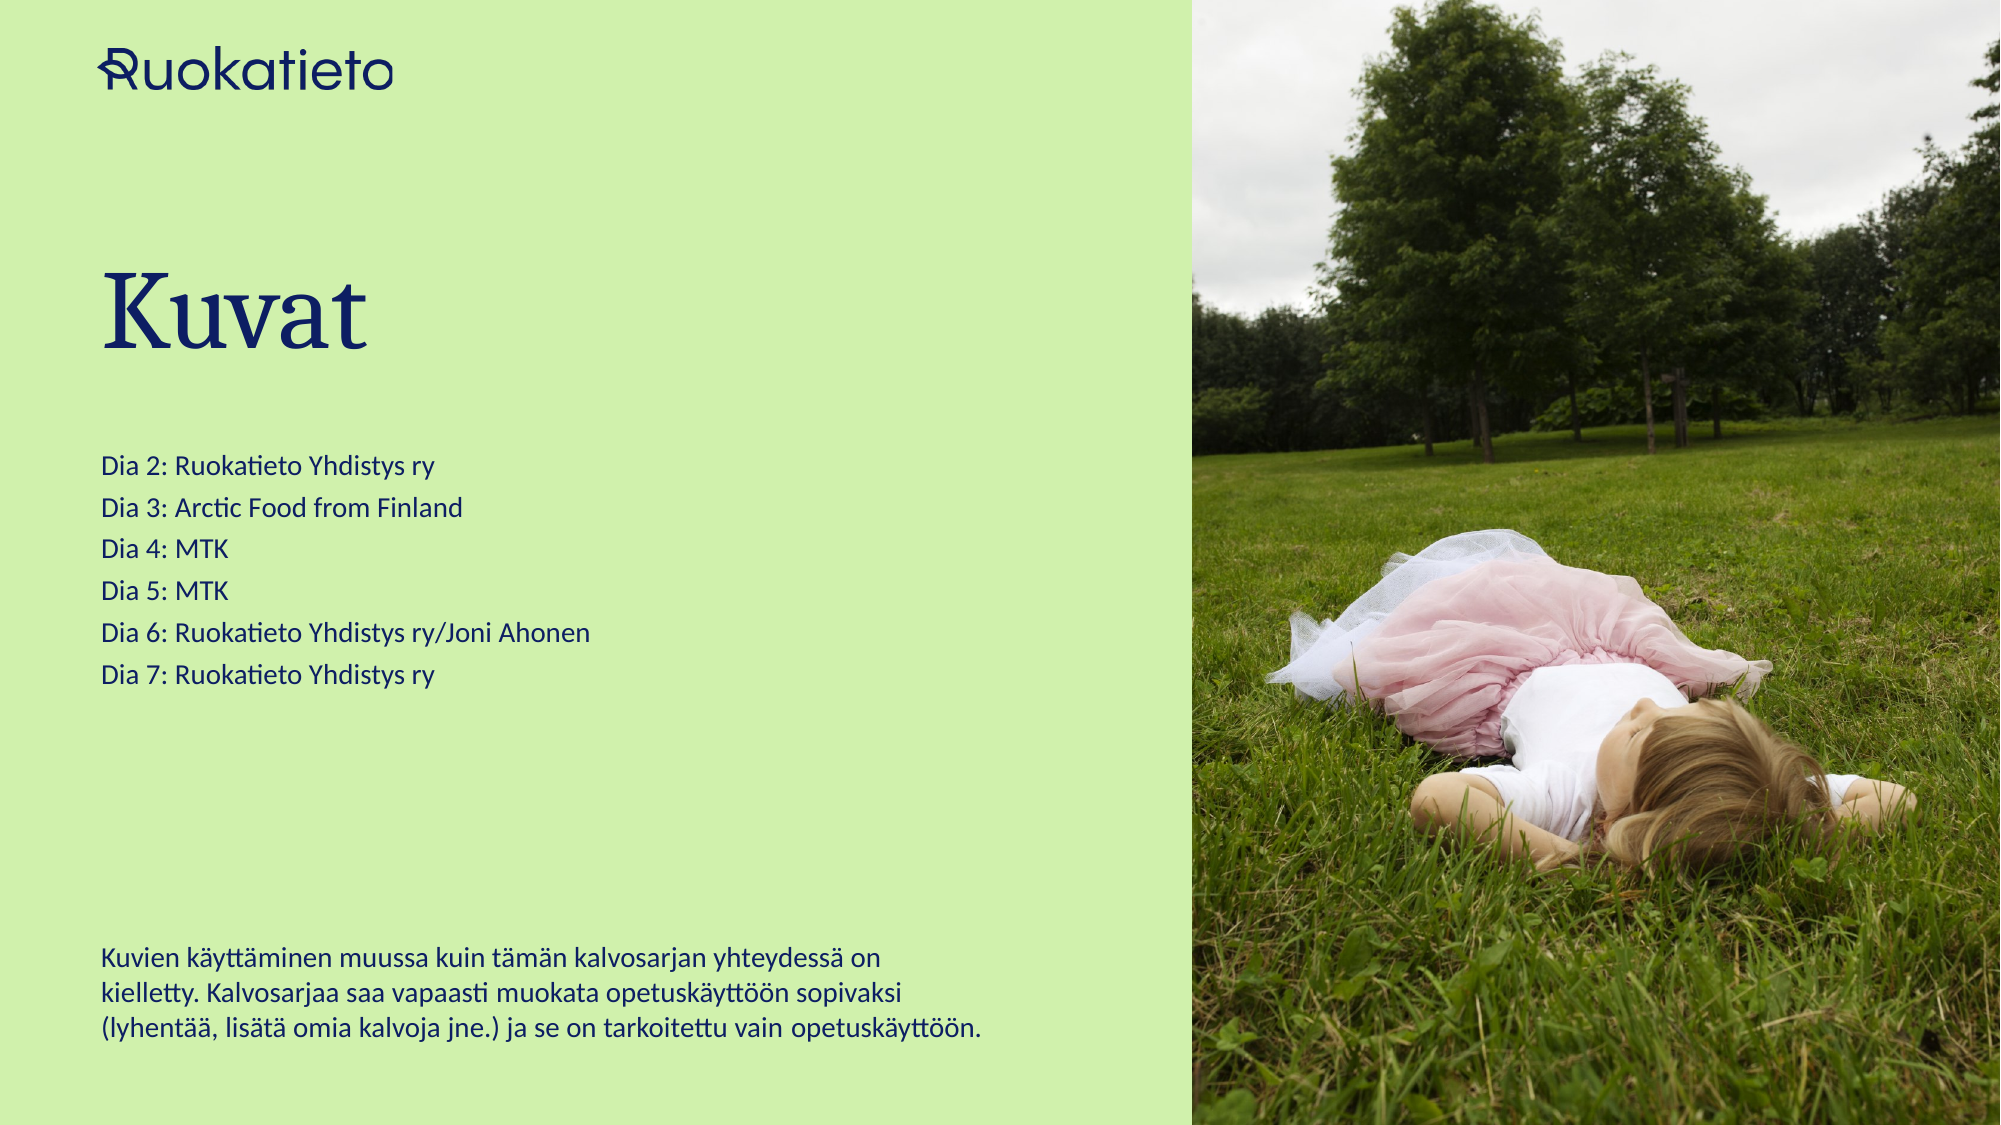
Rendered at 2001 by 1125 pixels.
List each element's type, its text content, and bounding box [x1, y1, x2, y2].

picture [1192, 0, 2000, 1125]
text_box Dia 2: Ruokatieto Yhdistys ry Dia 3: Arctic Food from Finland Dia 4: MTK Dia 5: MTK Dia 6: Ruokatieto Yhdistys ry/Joni Ahonen Dia 7: Ruokatieto Yhdistys ry Kuvien käyttäminen muussa kuin tämän kalvosarjan yhteydessä on kielletty. Kalvosarjaa saa vapaasti muokata opetuskäyttöön sopivaksi (lyhentää, lisätä omia kalvoja jne.) ja se on tarkoitettu vain opetuskäyttöön. [85, 438, 1000, 1087]
text_box Kuvat [85, 163, 677, 379]
